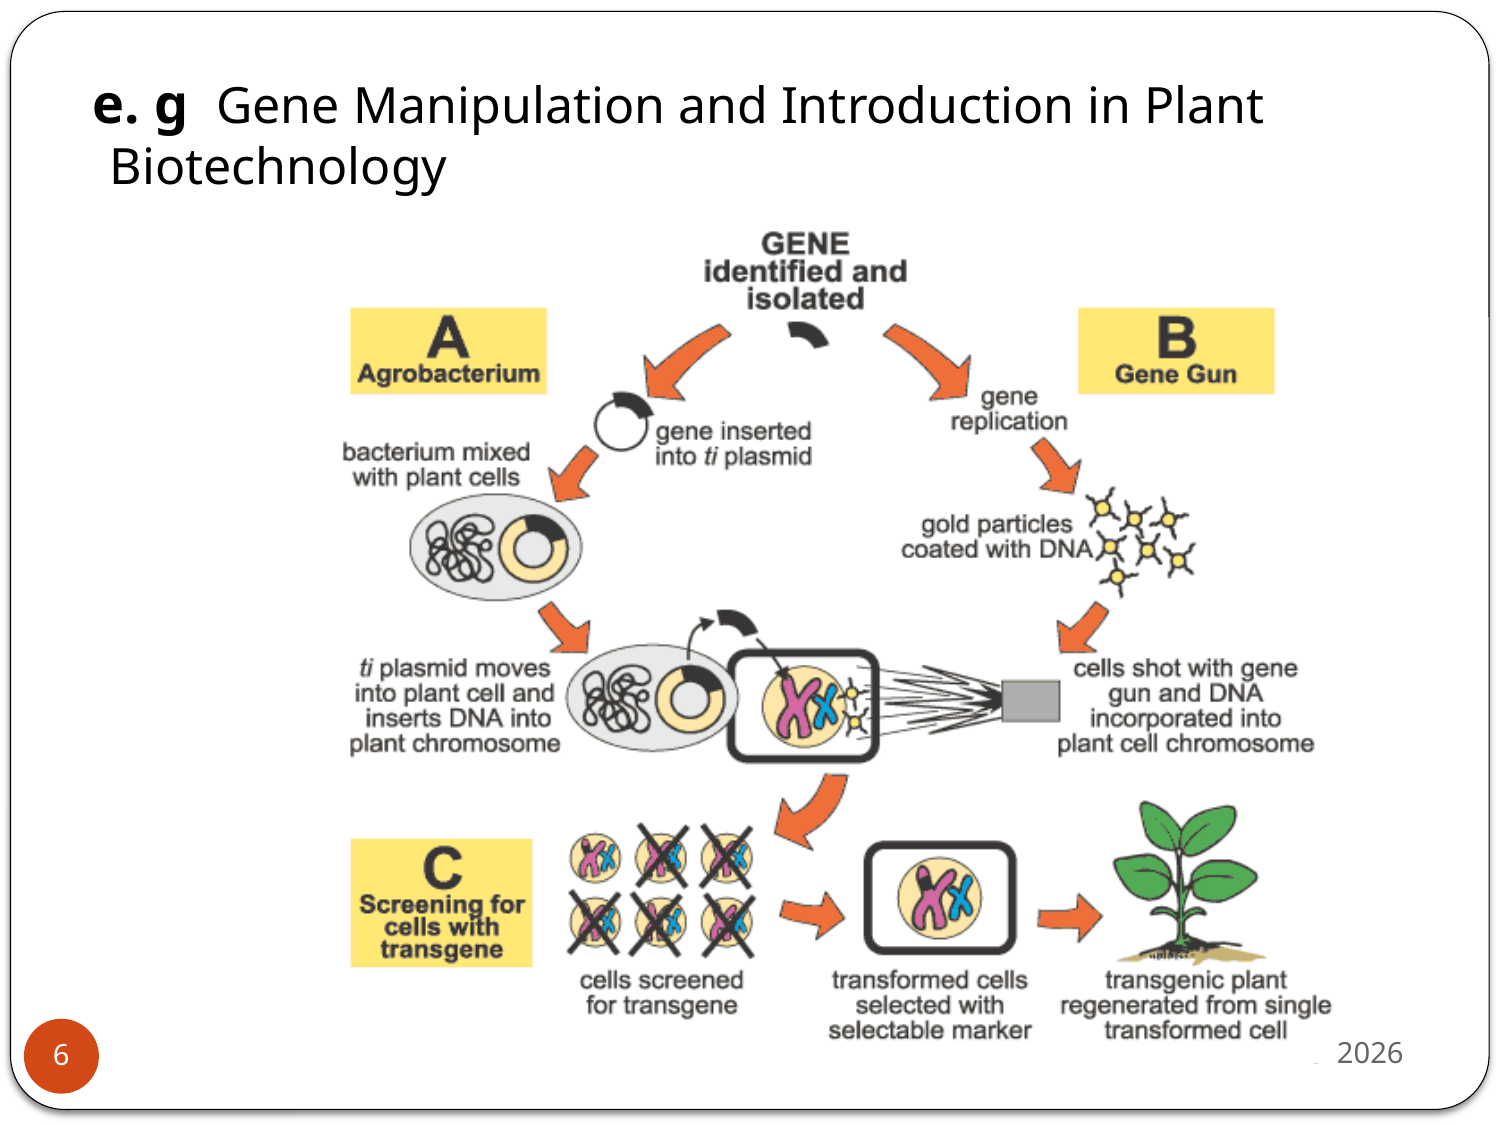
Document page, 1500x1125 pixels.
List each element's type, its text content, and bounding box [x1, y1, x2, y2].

list e. g Gene Manipulation and Introduction in Plant Biotechnology [50, 62, 1463, 1075]
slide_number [1012, 1015, 1419, 1094]
slide_number 6 [23, 1018, 99, 1094]
picture [324, 224, 1338, 1063]
